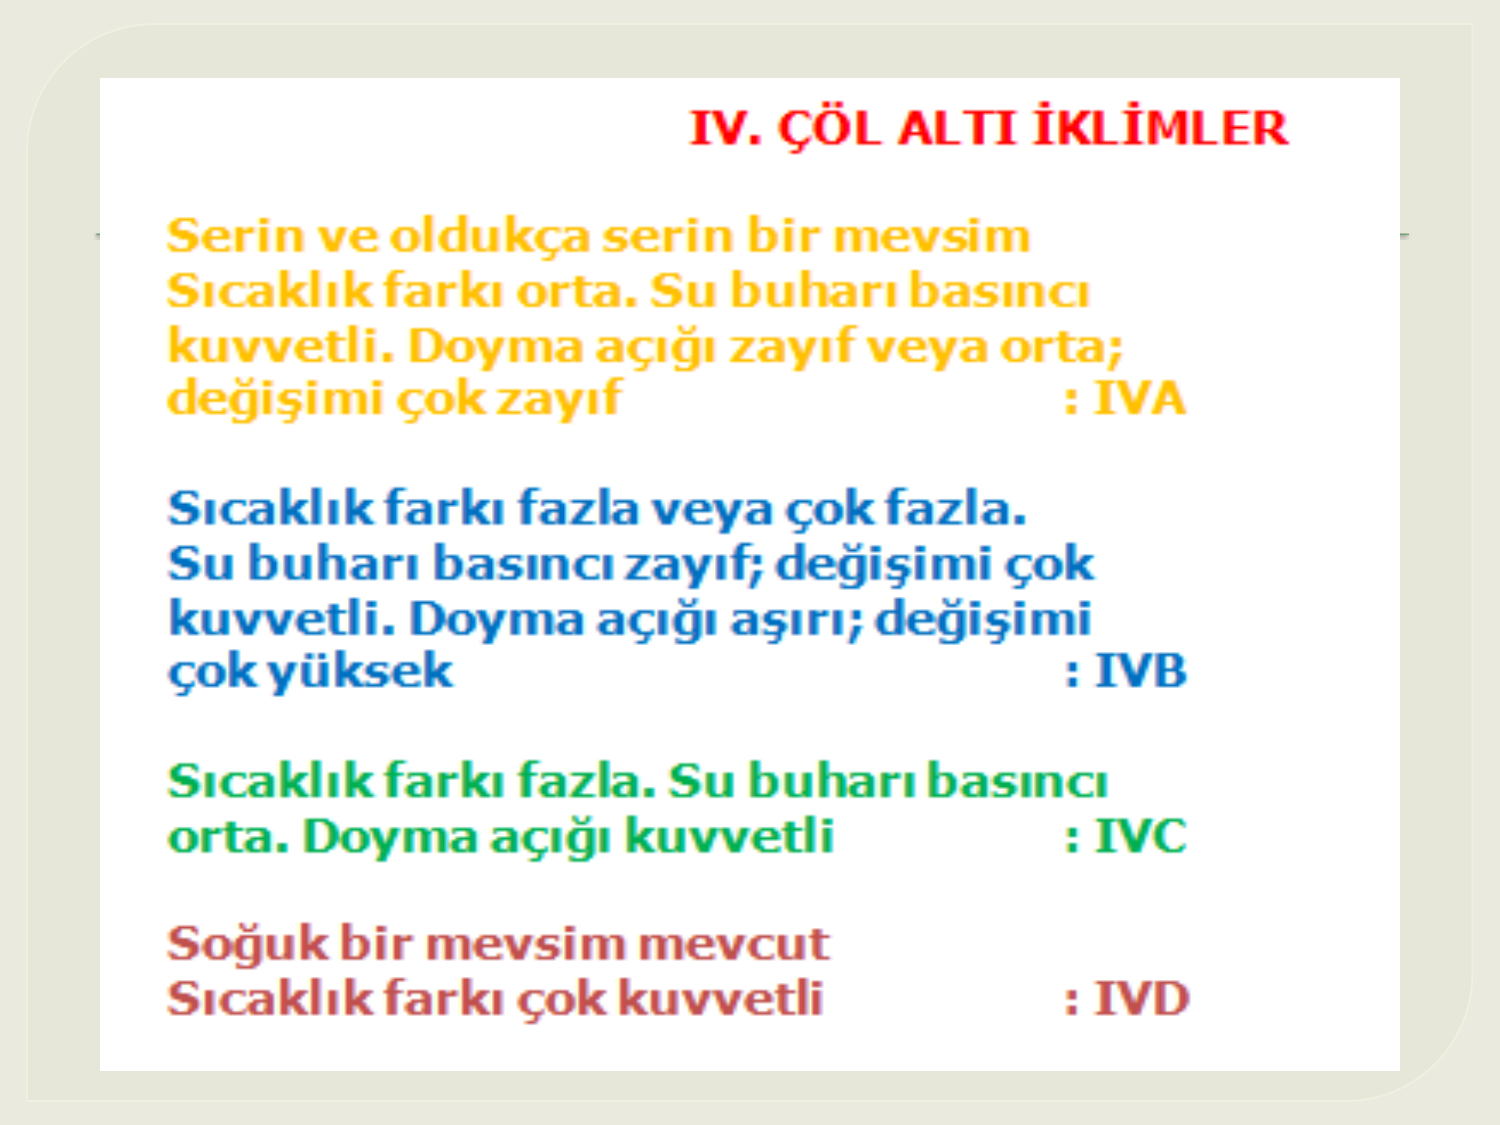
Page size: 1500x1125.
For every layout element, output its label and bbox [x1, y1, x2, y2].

list [100, 77, 1400, 1071]
